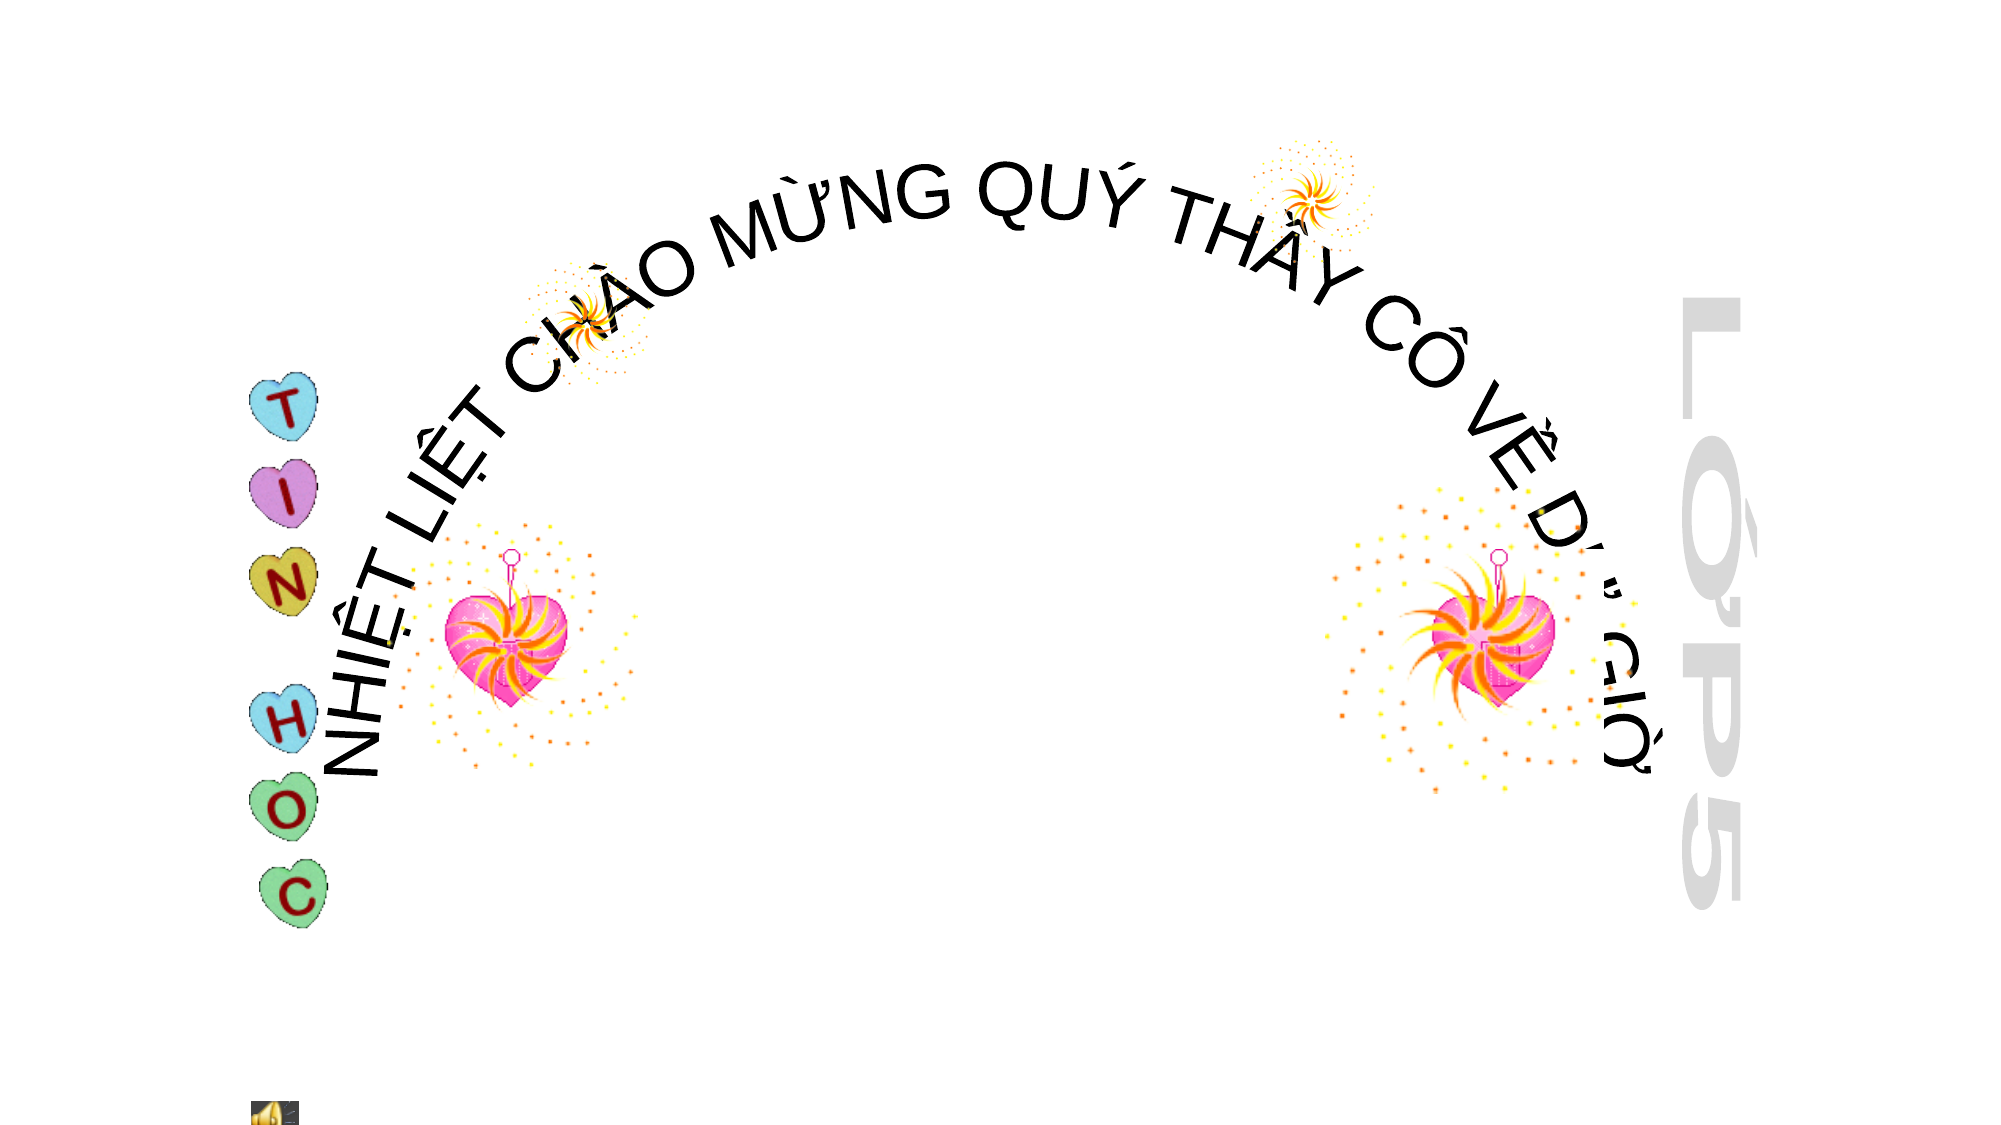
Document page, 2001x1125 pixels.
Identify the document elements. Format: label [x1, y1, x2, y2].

picture [249, 369, 325, 445]
picture [249, 1099, 300, 1125]
picture [259, 856, 335, 932]
picture [249, 681, 325, 757]
picture [249, 544, 325, 620]
picture [524, 262, 650, 385]
picture [1324, 487, 1638, 985]
picture [1249, 140, 1376, 263]
picture [249, 769, 325, 845]
picture [387, 523, 638, 985]
picture [249, 456, 325, 532]
